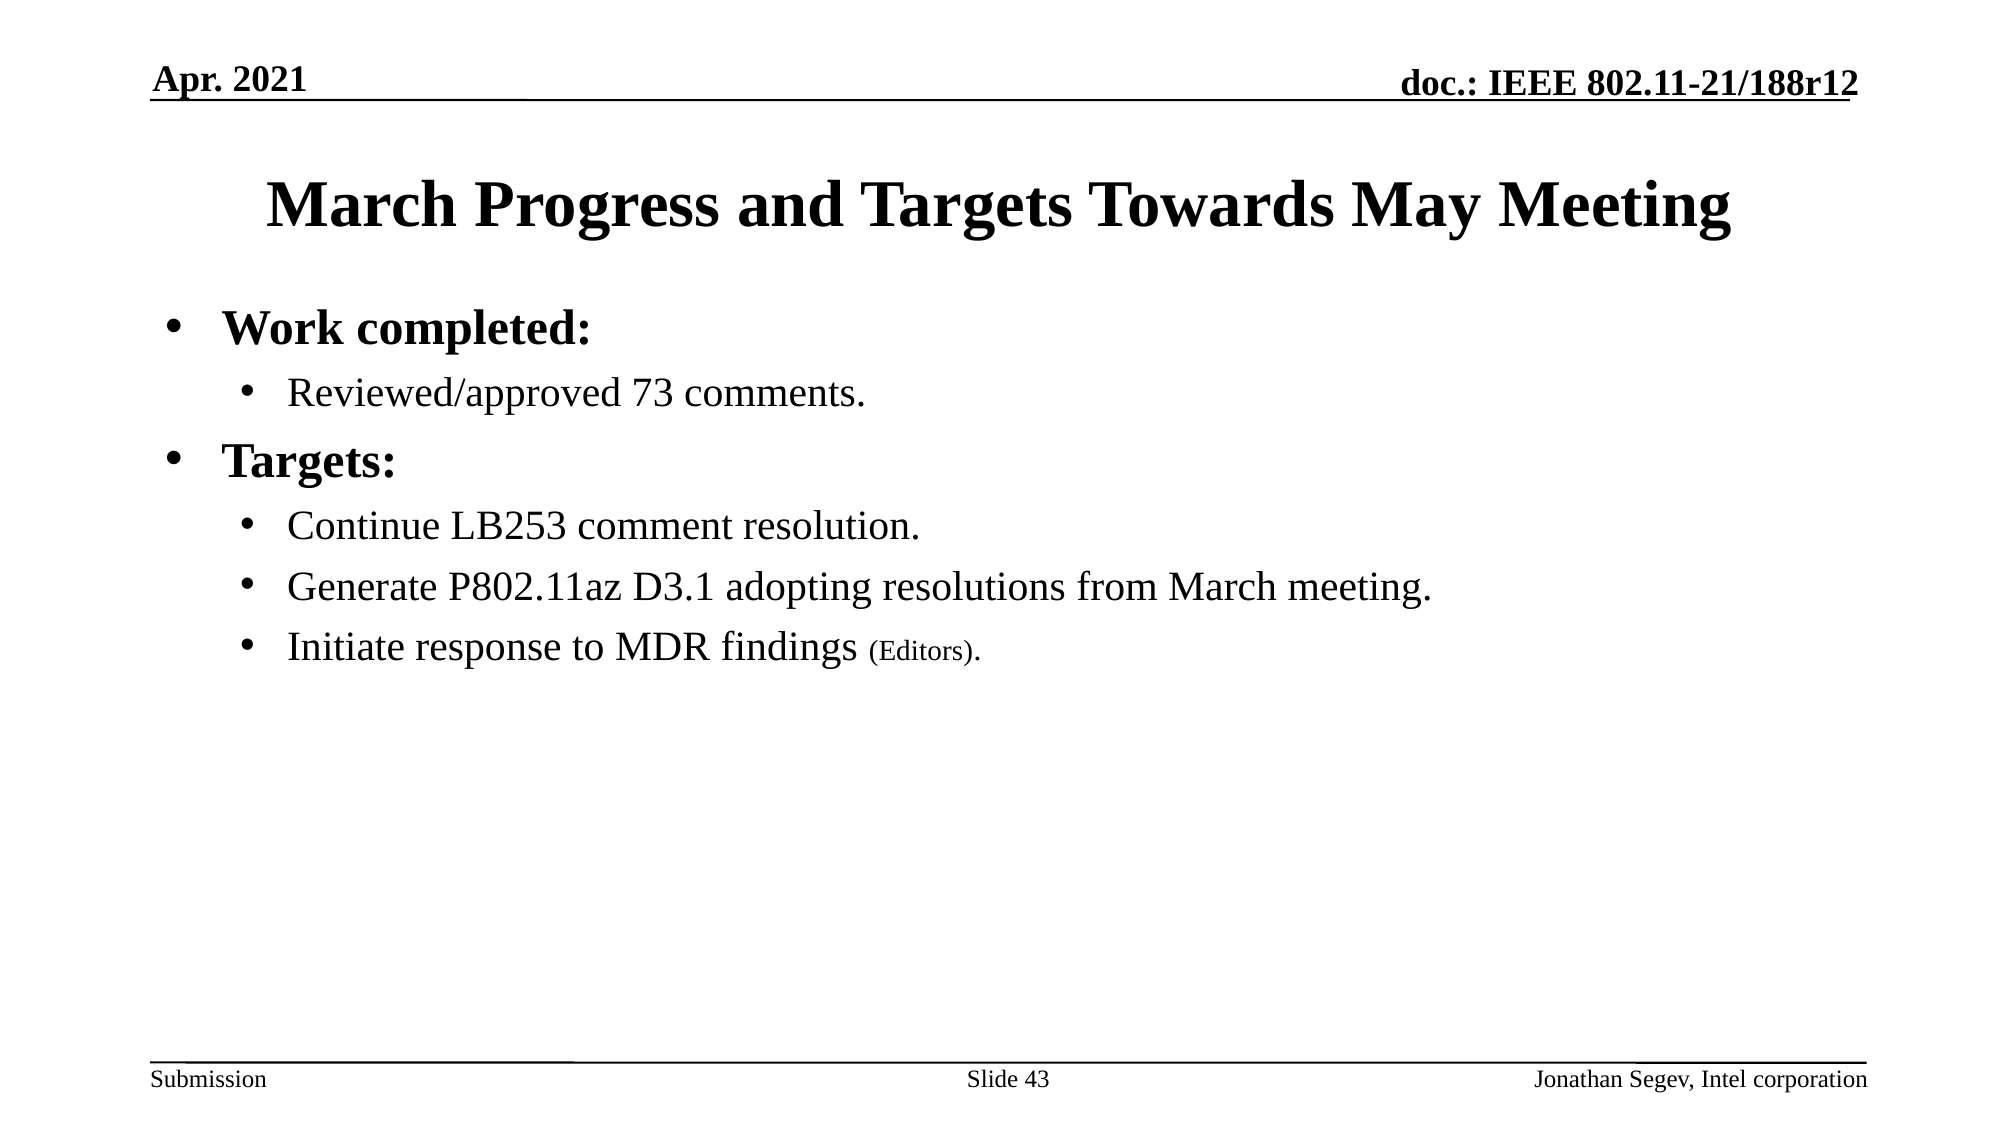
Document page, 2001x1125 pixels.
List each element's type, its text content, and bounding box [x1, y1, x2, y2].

footer Jonathan Segev, Intel corporation [1171, 1061, 1869, 1093]
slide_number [152, 54, 563, 100]
title March Progress and Targets Towards May Meeting [149, 112, 1850, 286]
list Work completed: Reviewed/approved 73 comments. Targets: Continue LB253 comment resolution. Generate P802.11az D3.1 adopting resolutions from March meeting. Initiate response to MDR findings (Editors). [149, 286, 1850, 1000]
slide_number Slide 43 [950, 1061, 1067, 1123]
